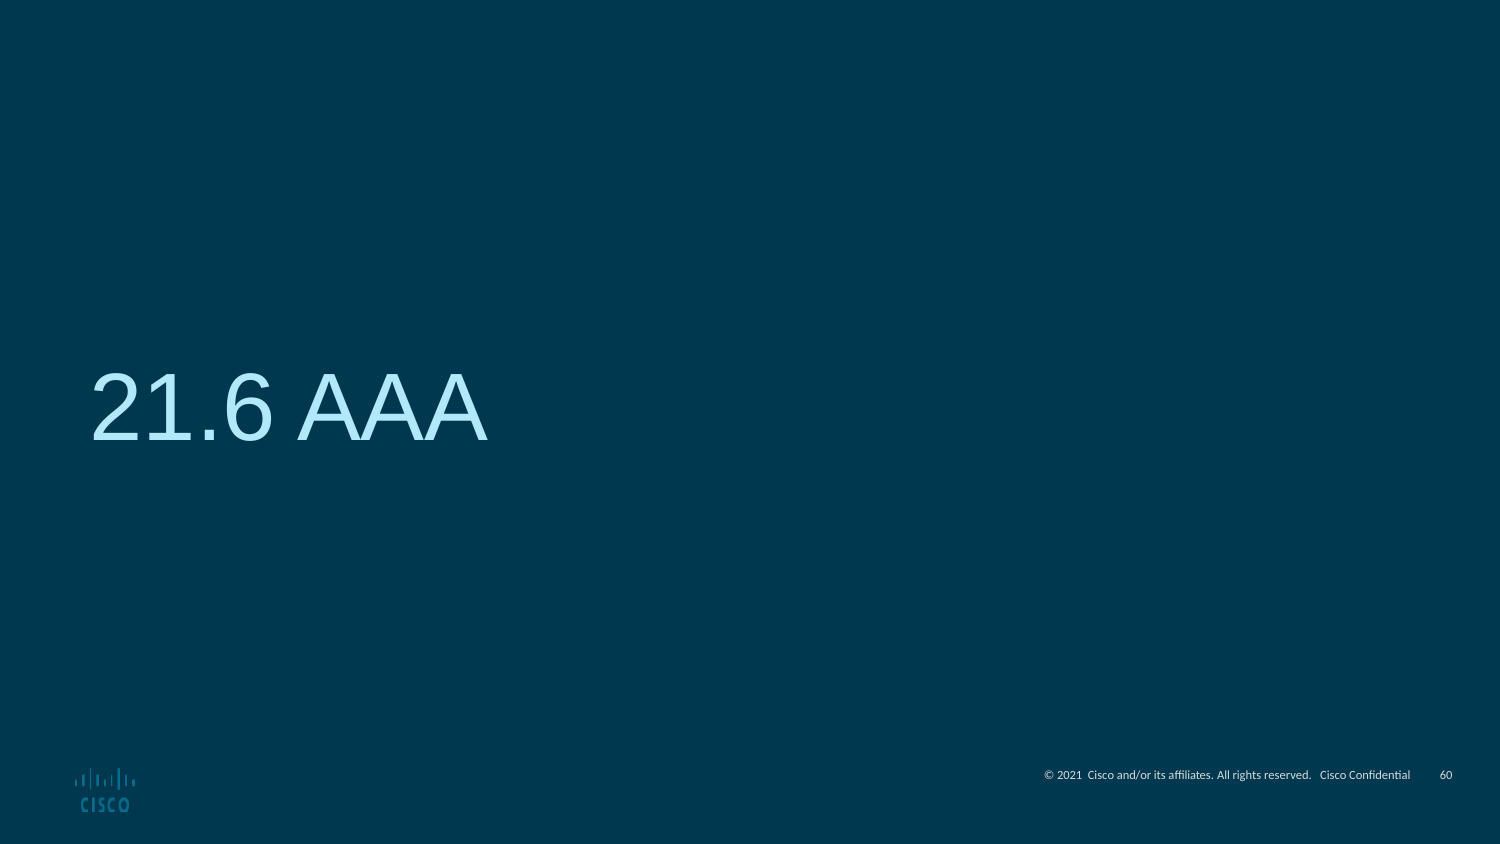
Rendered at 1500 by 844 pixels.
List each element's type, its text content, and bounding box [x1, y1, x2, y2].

list 21.6 AAA [75, 337, 1425, 488]
slide_number 60 [1425, 759, 1500, 797]
